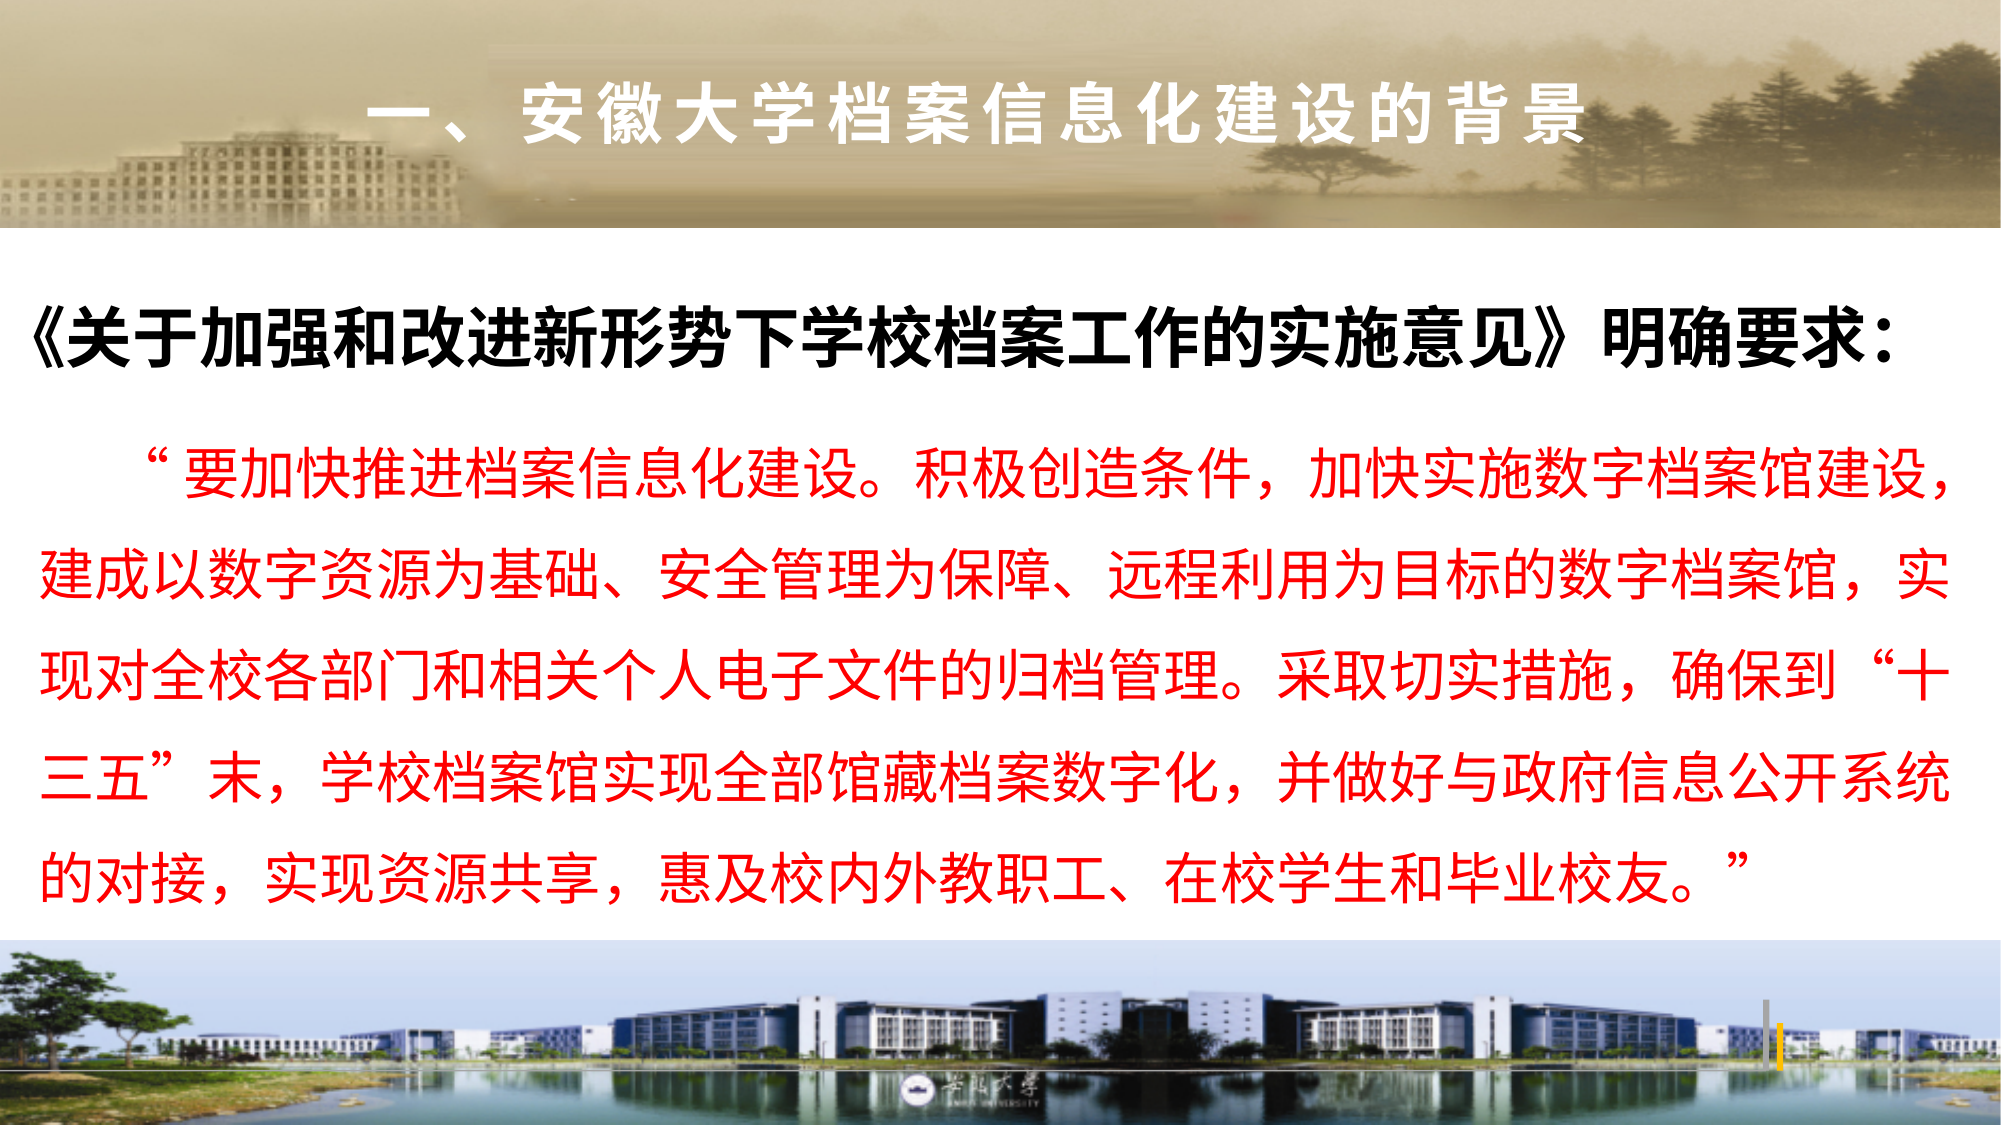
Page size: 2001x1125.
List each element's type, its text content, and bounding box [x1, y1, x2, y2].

picture [0, 0, 2001, 228]
text_box 《关于加强和改进新形势下学校档案工作的实施意见》明确要求： [0, 248, 1966, 384]
text_box “要加快推进档案信息化建设。积极创造条件，加快实施数字档案馆建设，建成以数字资源为基础、安全管理为保障、远程利用为目标的数字档案馆，实现对全校各部门和相关个人电子文件的归档管理。采取切实措施，确保到“十三五”末，学校档案馆实现全部馆藏档案数字化，并做好与政府信息公开系统的对接，实现资源共享，惠及校内外教职工、在校学生和毕业校友。” [23, 397, 2001, 918]
text_box 一、安徽大学档案信息化建设的背景 [350, 64, 1709, 160]
picture [0, 940, 2001, 1125]
